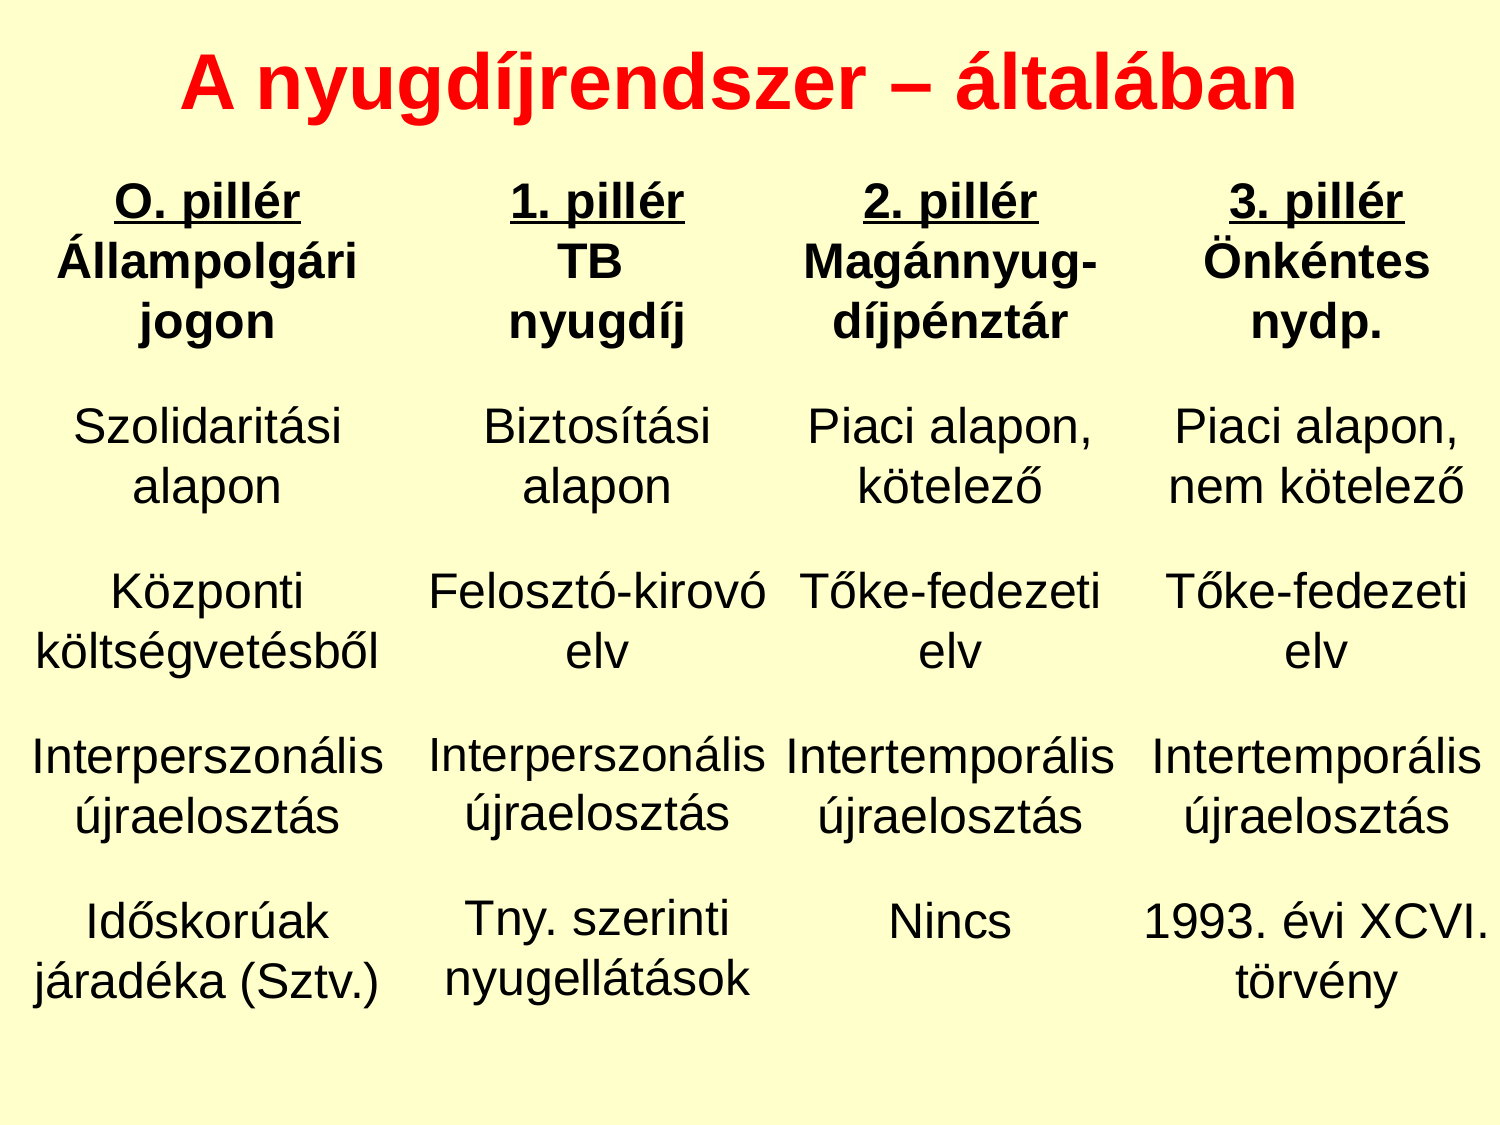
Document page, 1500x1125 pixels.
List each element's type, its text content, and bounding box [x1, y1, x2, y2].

text_box O. pillér Állampolgári jogon Szolidaritási alapon Központi költségvetésből Interperszonális újraelosztás Időskorúak járadéka (Sztv.) [6, 160, 408, 1125]
title A nyugdíjrendszer – általában [64, 7, 1415, 149]
text_box 2. pillér Magánnyug-díjpénztár Piaci alapon, kötelező Tőke-fedezeti elv Intertemporális újraelosztás Nincs [761, 160, 1127, 1125]
text_box 3. pillér Önkéntes nydp. Piaci alapon, nem kötelező Tőke-fedezeti elv Intertemporális újraelosztás 1993. évi XCVI. törvény [1127, 160, 1500, 1125]
text_box 1. pillér TB nyugdíj Biztosítási alapon Felosztó-kirovó elv Interperszonális újraelosztás Tny. szerinti nyugellátások [408, 160, 761, 1125]
